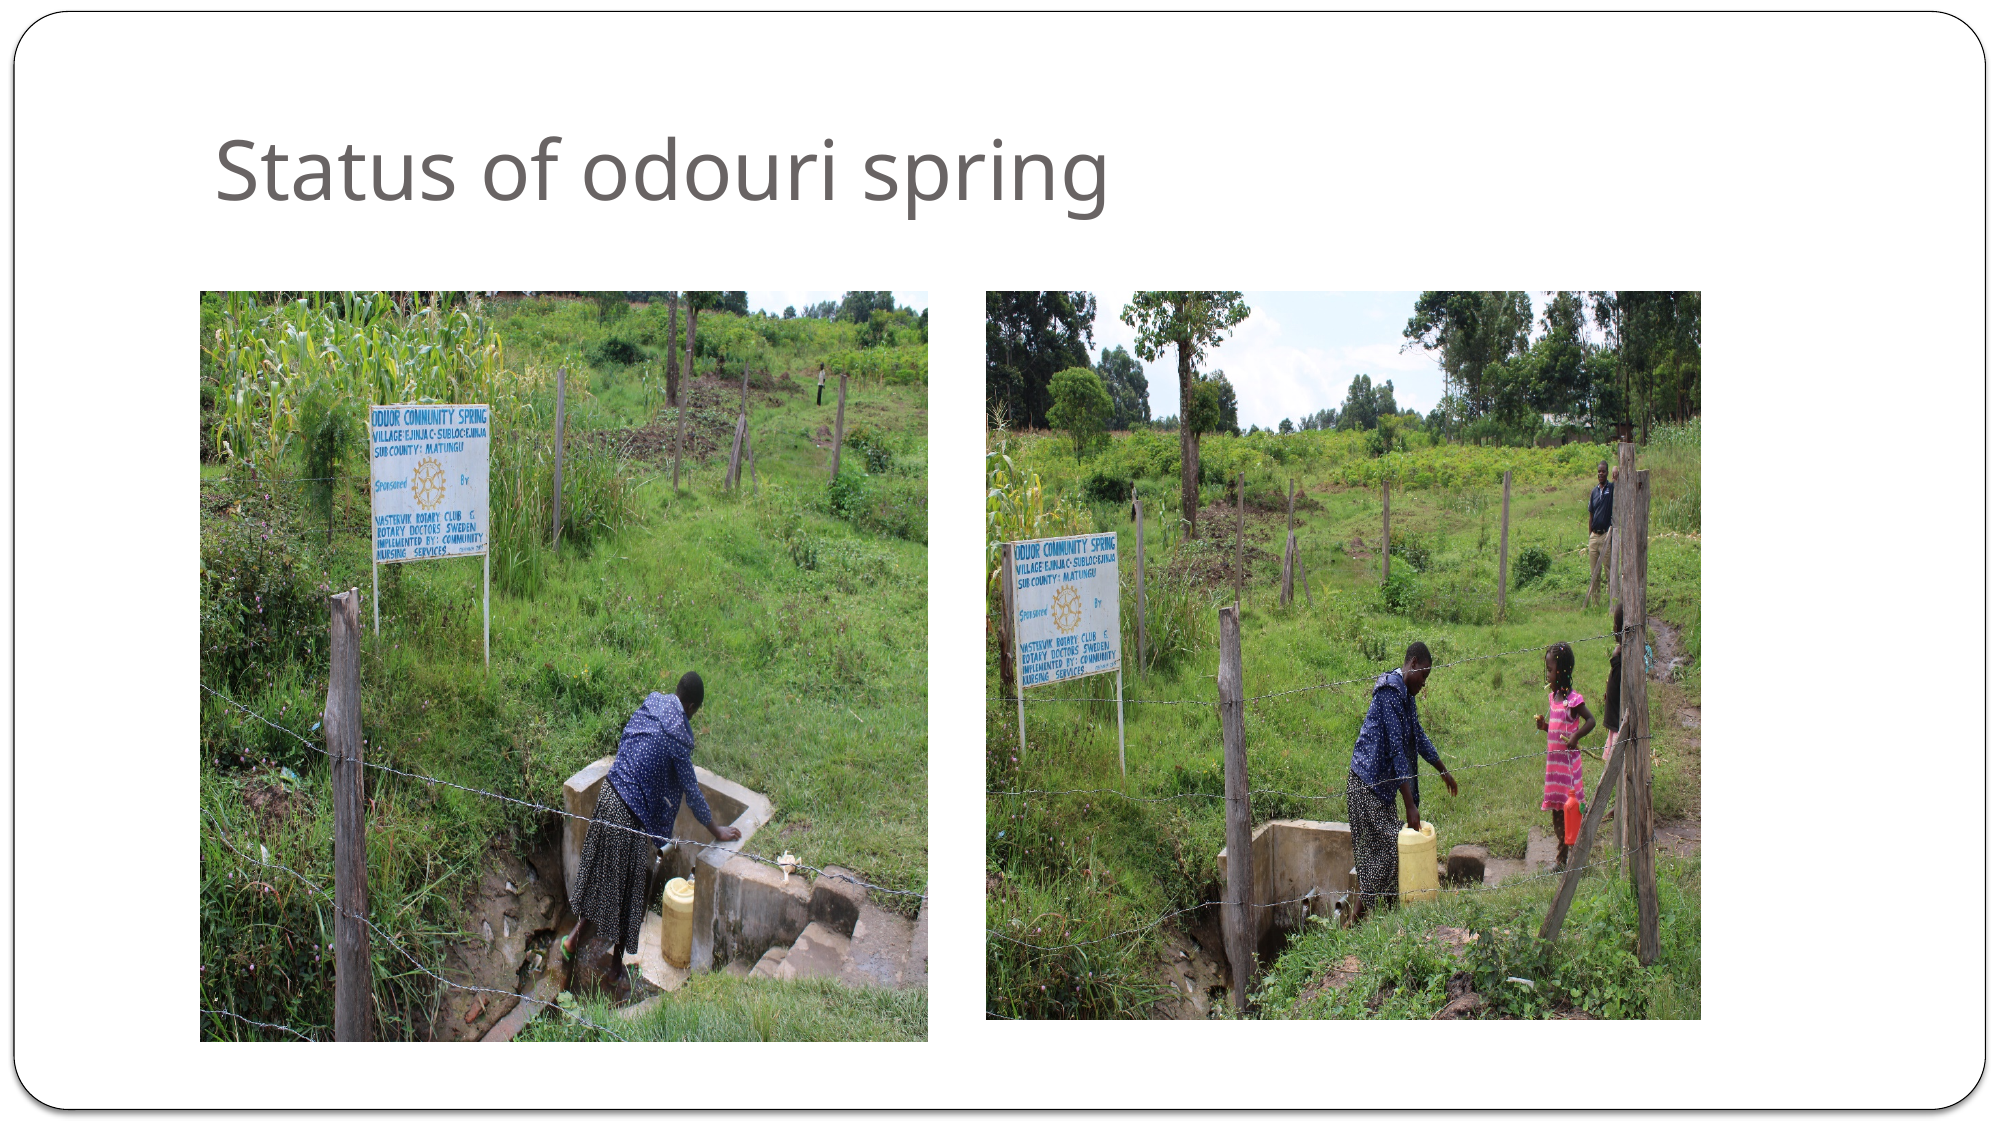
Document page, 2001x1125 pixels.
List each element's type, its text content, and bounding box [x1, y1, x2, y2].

title Status of odouri spring [200, 45, 1900, 233]
picture [986, 290, 1702, 1020]
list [199, 290, 929, 1042]
